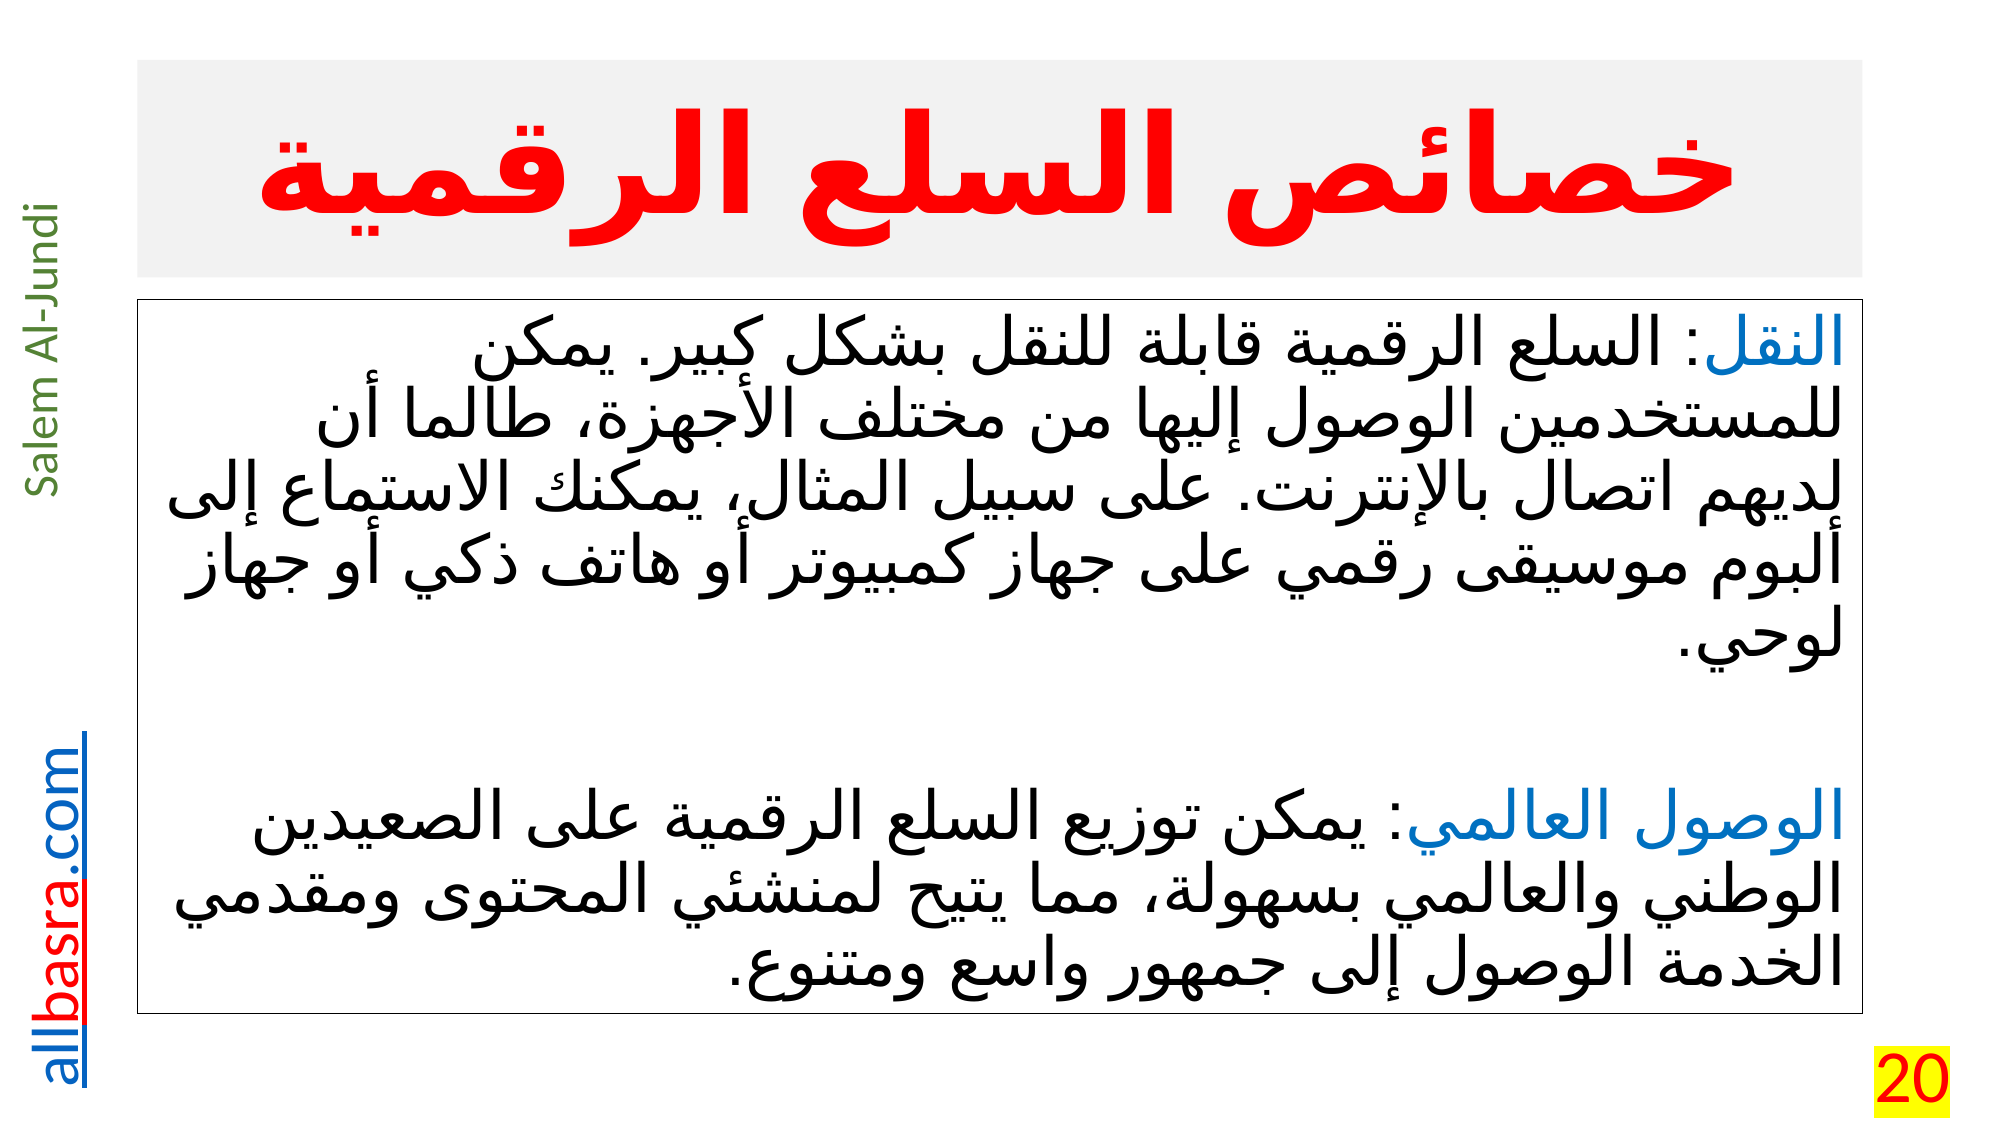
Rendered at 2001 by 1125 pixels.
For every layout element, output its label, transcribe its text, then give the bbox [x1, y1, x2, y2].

list النقل: السلع الرقمية قابلة للنقل بشكل كبير. يمكن للمستخدمين الوصول إليها من مختلف الأجهزة، طالما أن لديهم اتصال بالإنترنت. على سبيل المثال، يمكنك الاستماع إلى ألبوم موسيقى رقمي على جهاز كمبيوتر أو هاتف ذكي أو جهاز لوحي. الوصول العالمي: يمكن توزيع السلع الرقمية على الصعيدين الوطني والعالمي بسهولة، مما يتيح لمنشئي المحتوى ومقدمي الخدمة الوصول إلى جمهور واسع ومتنوع. [137, 299, 1863, 1014]
title خصائص السلع الرقمية [137, 59, 1863, 278]
slide_number 20 [1840, 1027, 1984, 1118]
